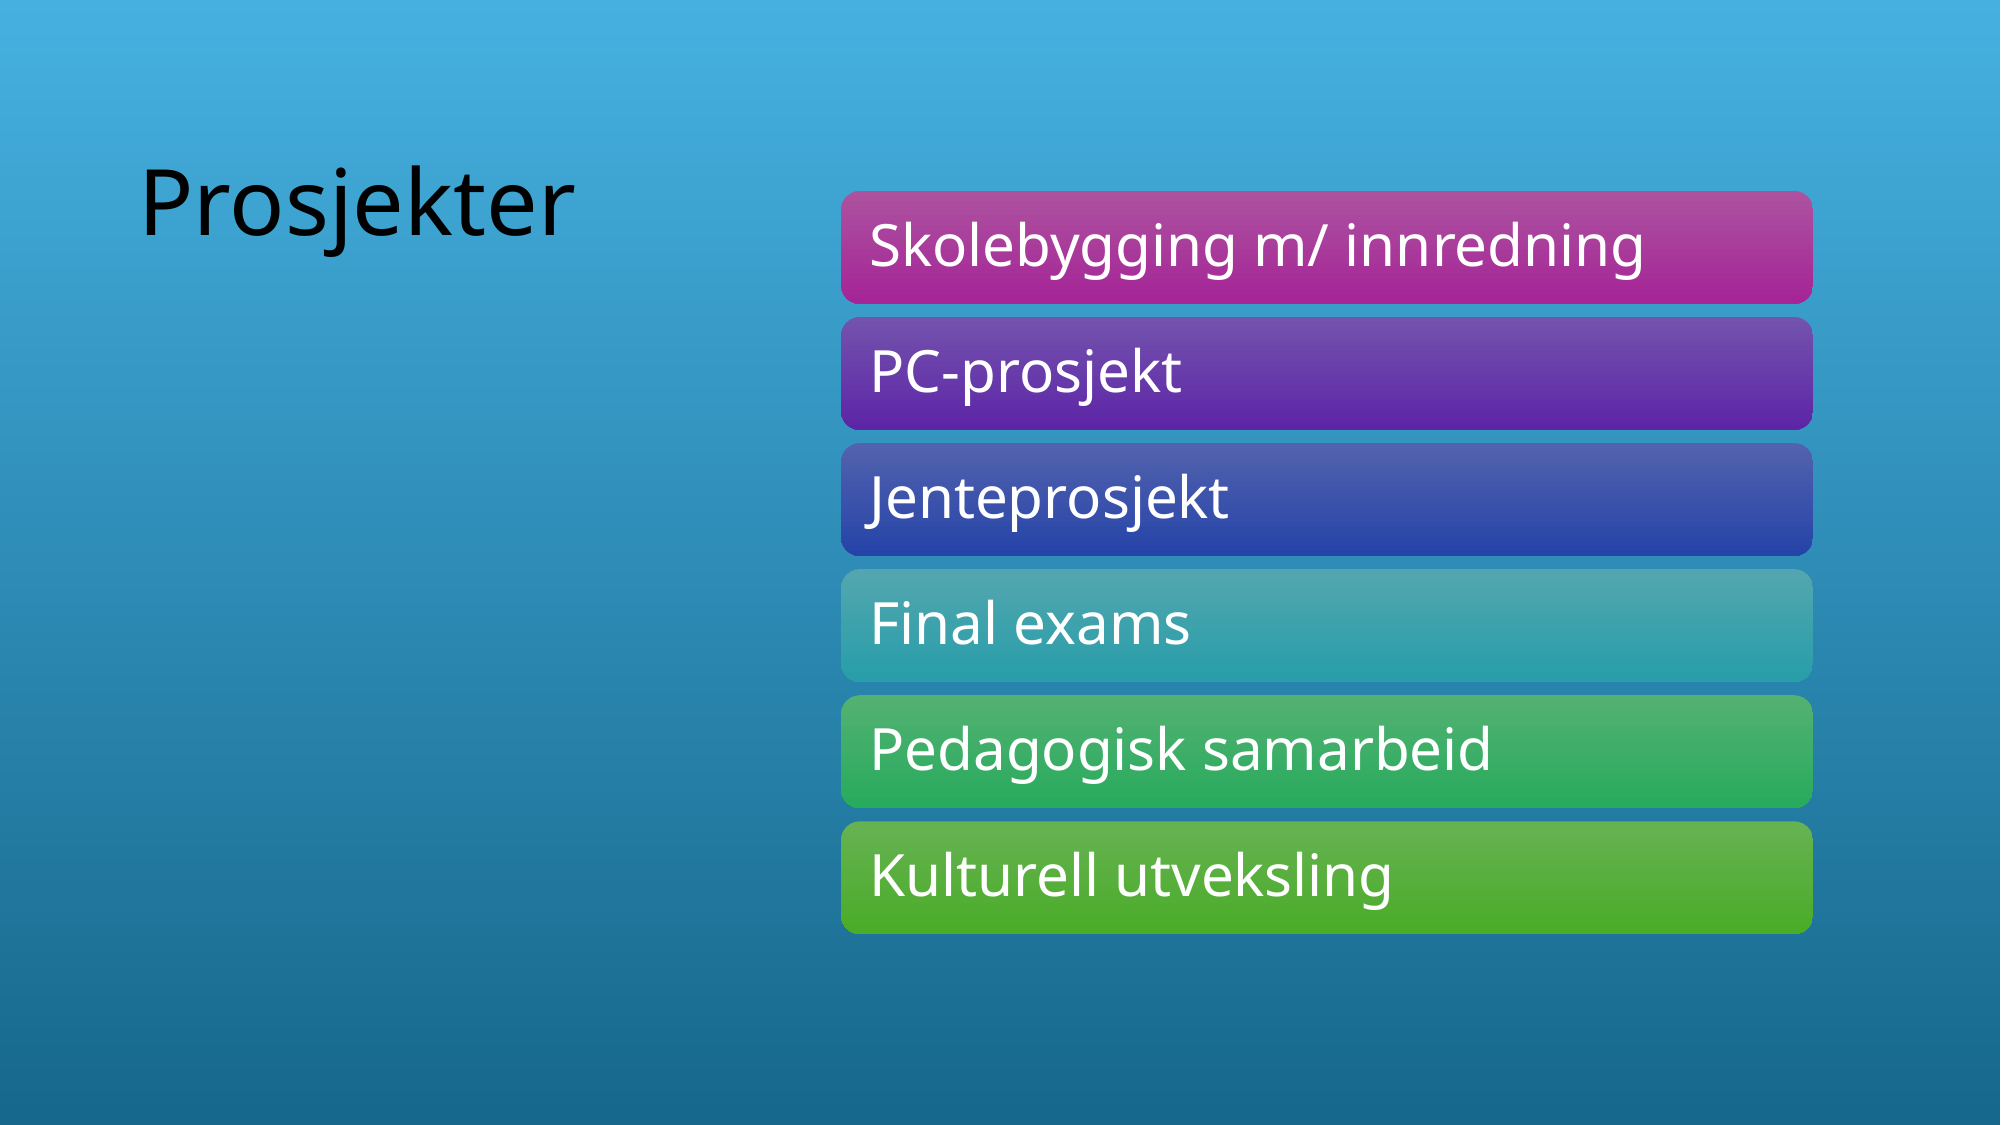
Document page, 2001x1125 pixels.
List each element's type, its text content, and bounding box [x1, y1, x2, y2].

title Prosjekter [123, 99, 722, 312]
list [840, 182, 1814, 943]
